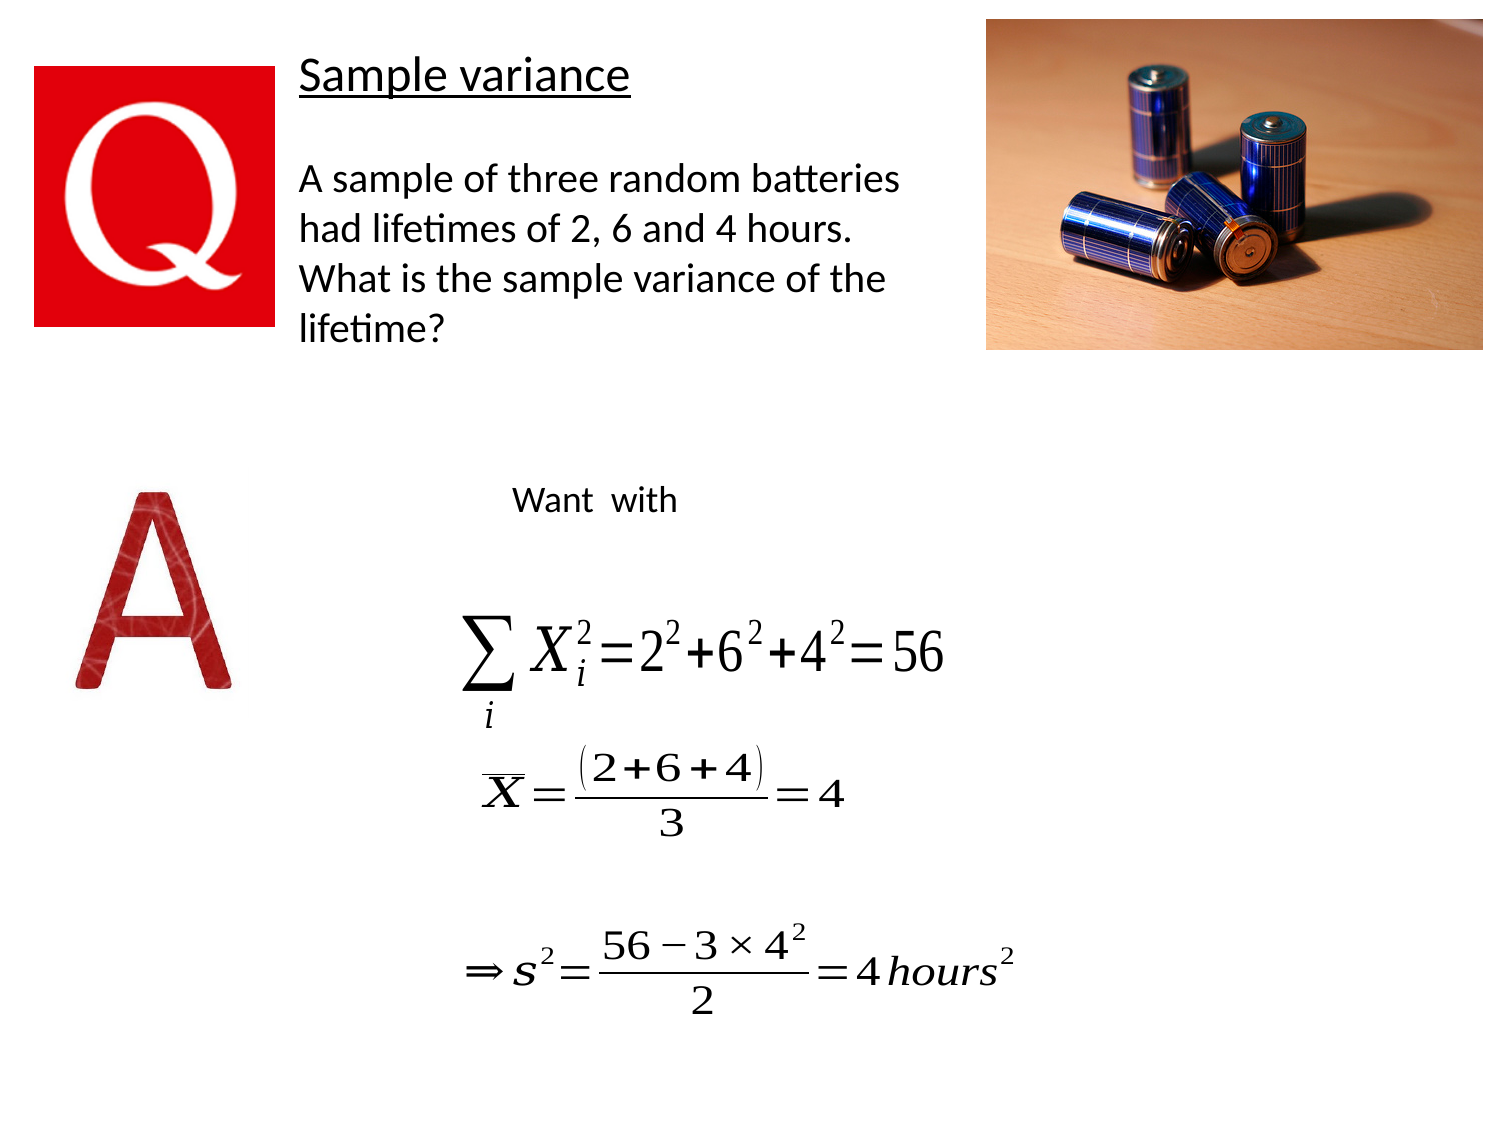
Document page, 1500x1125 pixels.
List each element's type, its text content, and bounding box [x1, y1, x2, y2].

title Sample variance A sample of three random batteries had lifetimes of 2, 6 and 4 hours. What is the sample variance of the lifetime? [283, 51, 945, 342]
picture [33, 66, 275, 327]
picture [54, 467, 249, 719]
picture [985, 18, 1484, 351]
